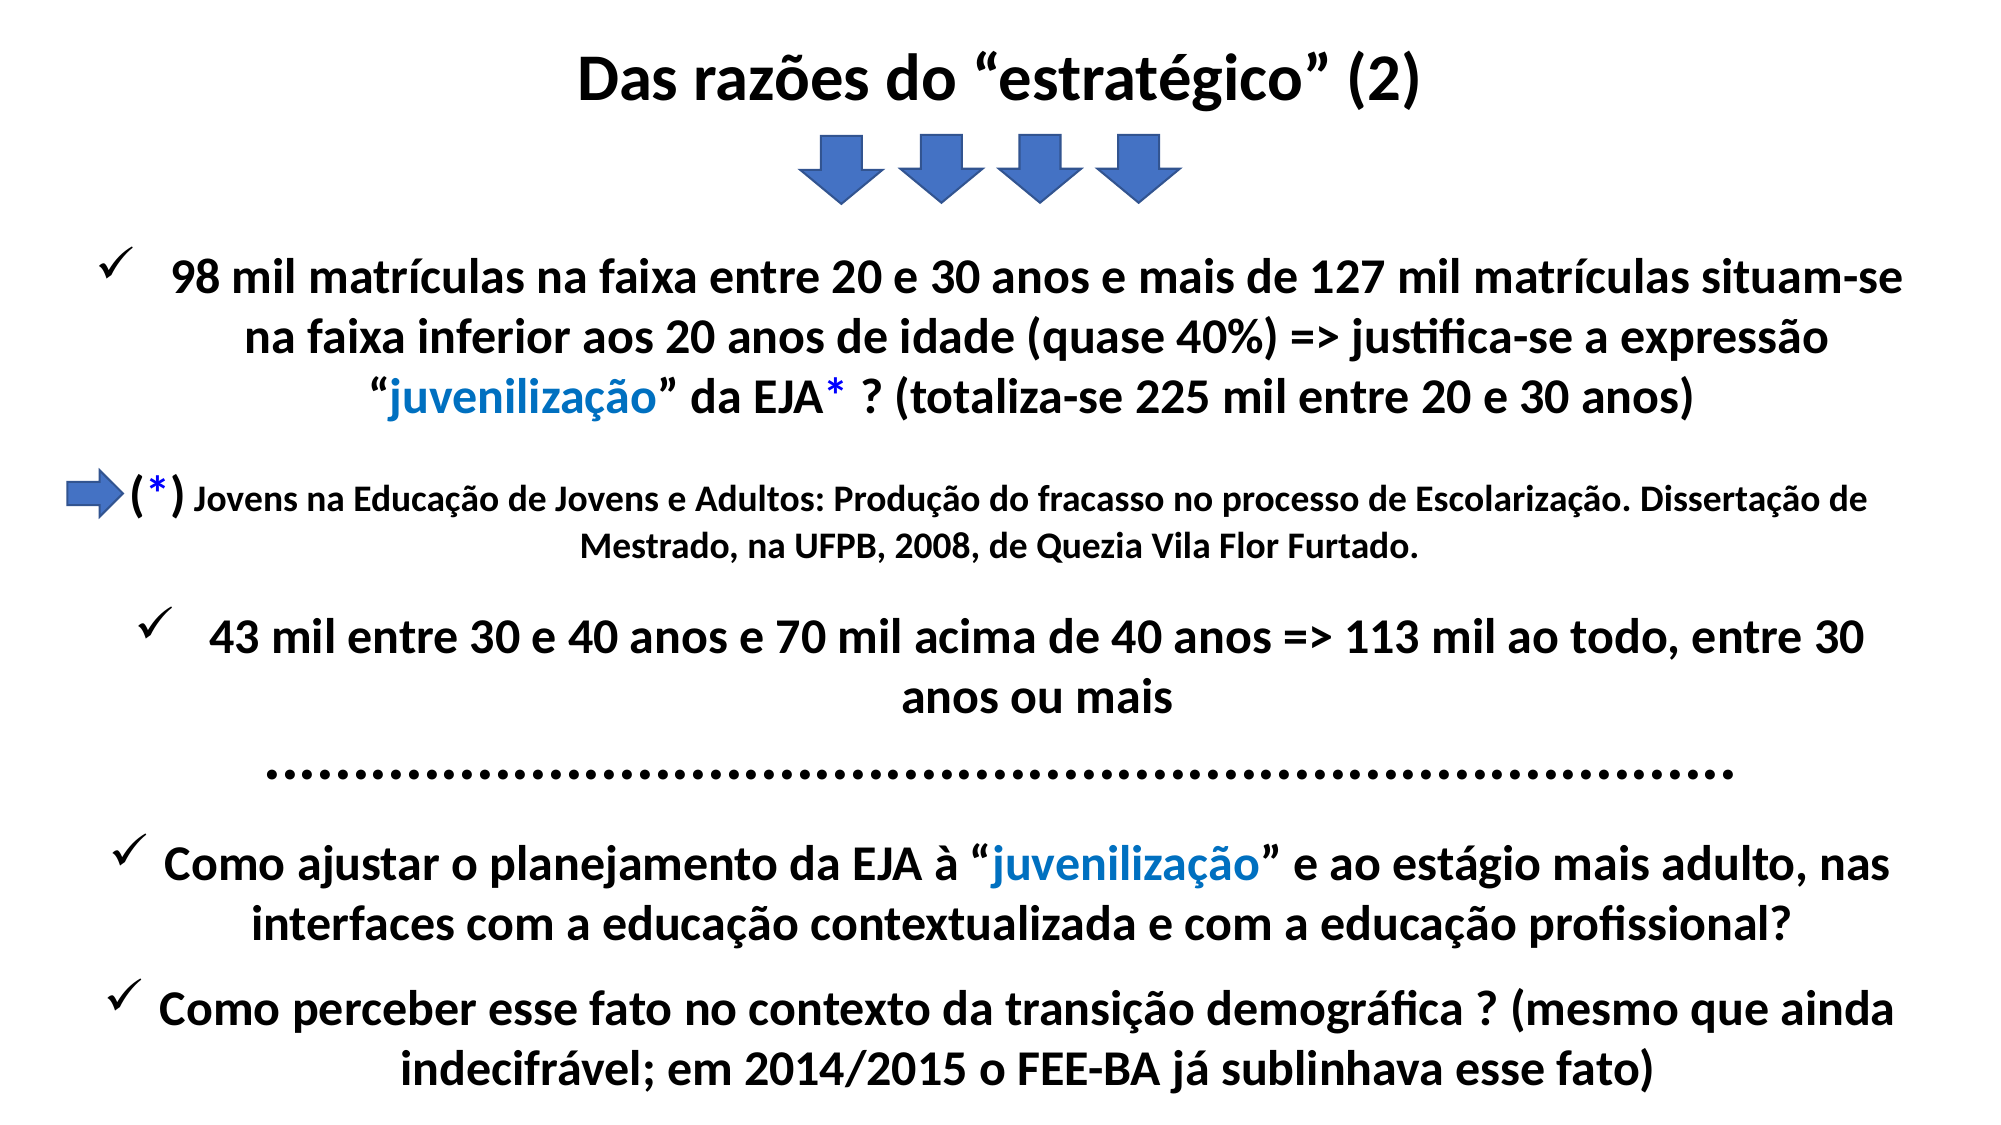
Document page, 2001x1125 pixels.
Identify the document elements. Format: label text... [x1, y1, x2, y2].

text_box [996, 133, 1084, 205]
text_box [897, 133, 986, 205]
text_box [66, 467, 125, 520]
text_box [1094, 133, 1183, 205]
text_box [797, 134, 886, 206]
text_box Das razões do “estratégico” (2) 98 mil matrículas na faixa entre 20 e 30 anos e mais de 127 mil matrículas situam-se na faixa inferior aos 20 anos de idade (quase 40%) => justifica-se a expressão “juvenilização” da EJA* ? (totaliza-se 225 mil entre 20 e 30 anos) (*) Jovens na Educação de Jovens e Adultos: Produção do fracasso no processo de Escolarização. Dissertação de Mestrado, na UFPB, 2008, de Quezia Vila Flor Furtado. 43 mil entre 30 e 40 anos e 70 mil acima de 40 anos => 113 mil ao todo, entre 30 anos ou mais ................................................................................... Como ajustar o planejamento da EJA à “juvenilização” e ao estágio mais adulto, nas interfaces com a educação contextualizada e com a educação profissional? Como perceber esse fato no contexto da transição demográfica ? (mesmo que ainda indecifrável; em 2014/2015 o FEE-BA já sublinhava esse fato) [67, 26, 1933, 1103]
